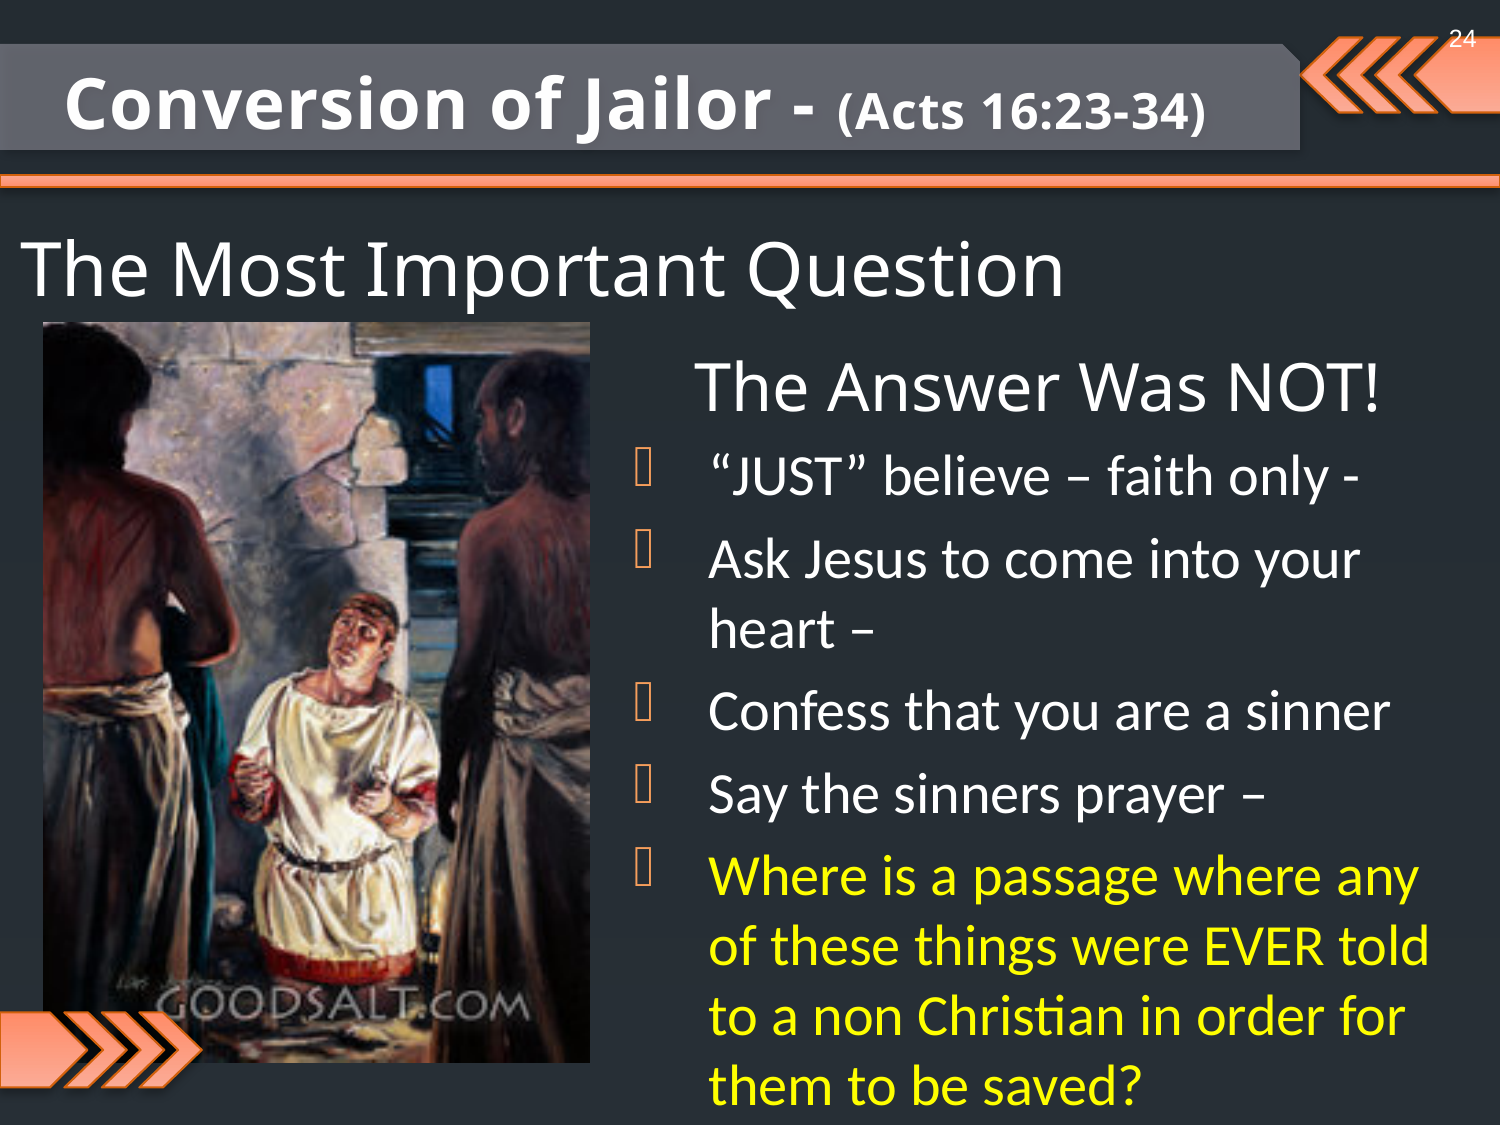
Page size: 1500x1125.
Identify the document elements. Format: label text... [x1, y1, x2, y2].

text_box The Most Important Question [0, 214, 1088, 319]
text_box Conversion of Jailor - (Acts 16:23-34) [0, 42, 1302, 152]
picture [43, 321, 590, 1063]
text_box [0, 1011, 203, 1088]
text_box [1299, 36, 1500, 113]
text_box [0, 174, 1500, 188]
text_box The Answer Was NOT! “JUST” believe – faith only - Ask Jesus to come into your heart – Confess that you are a sinner Say the sinners prayer – Where is a passage where any of these things were EVER told to a non Christian in order for them to be saved? [618, 337, 1459, 1125]
slide_number 24 [1337, 12, 1492, 36]
